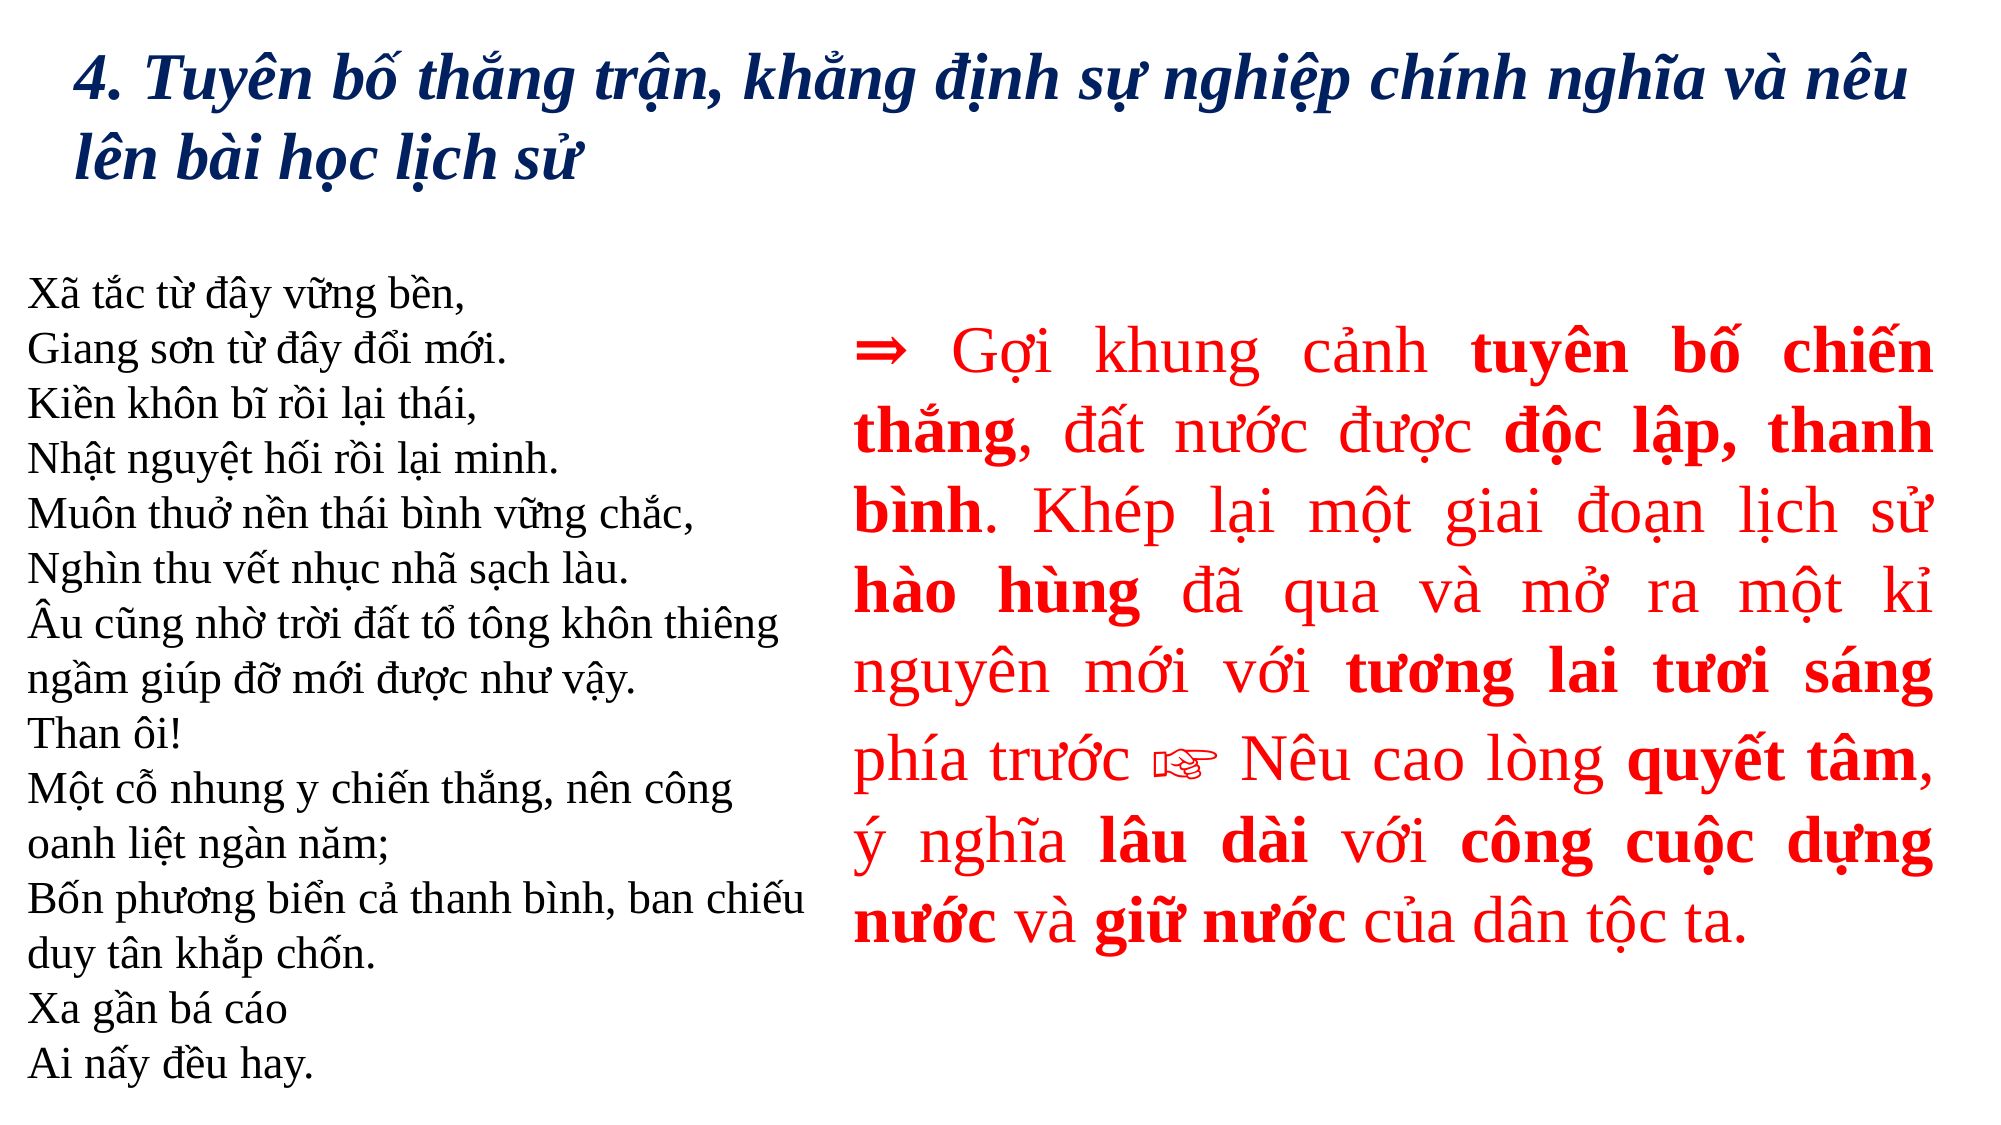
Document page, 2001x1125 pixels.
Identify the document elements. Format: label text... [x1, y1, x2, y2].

text_box ⇒ Gợi khung cảnh tuyên bố chiến thắng, đất nước được độc lập, thanh bình. Khép lại một giai đoạn lịch sử hào hùng đã qua và mở ra một kỉ nguyên mới với tương lai tươi sáng phía trước ☞ Nêu cao lòng quyết tâm, ý nghĩa lâu dài với công cuộc dựng nước và giữ nước của dân tộc ta. [838, 298, 1950, 964]
text_box 4. Tuyên bố thắng trận, khẳng định sự nghiệp chính nghĩa và nêu lên bài học lịch sử [59, 25, 1927, 201]
text_box Xã tắc từ đây vững bền, Giang sơn từ đây đổi mới. Kiền khôn bĩ rồi lại thái, Nhật nguyệt hối rồi lại minh. Muôn thuở nền thái bình vững chắc, Nghìn thu vết nhục nhã sạch làu. Âu cũng nhờ trời đất tổ tông khôn thiêng ngầm giúp đỡ mới được như vậy. Than ôi! Một cỗ nhung y chiến thắng, nên công oanh liệt ngàn năm; Bốn phương biển cả thanh bình, ban chiếu duy tân khắp chốn. Xa gần bá cáo Ai nấy đều hay. [12, 255, 839, 1096]
